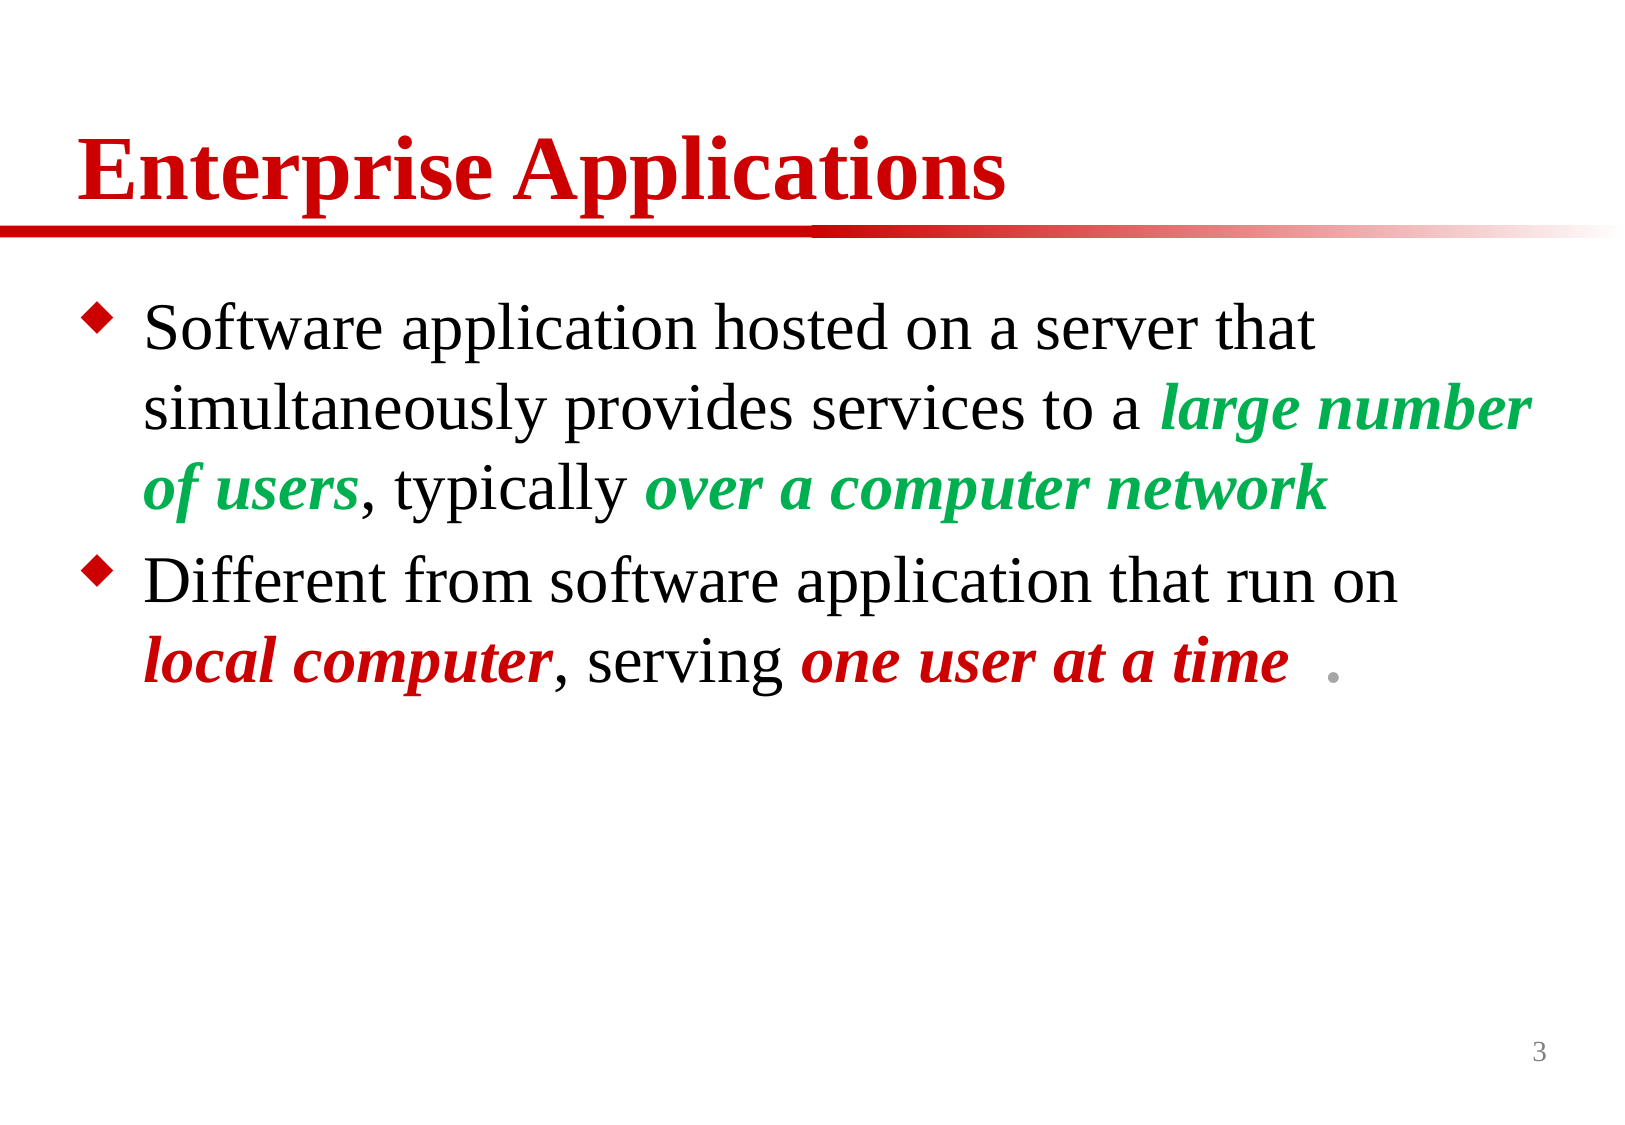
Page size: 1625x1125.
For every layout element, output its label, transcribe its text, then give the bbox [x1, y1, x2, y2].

list Software application hosted on a server that simultaneously provides services to a large number of users, typically over a computer network Different from software application that run on local computer, serving one user at a time . [62, 274, 1563, 1088]
title Enterprise Applications [62, 43, 1563, 226]
